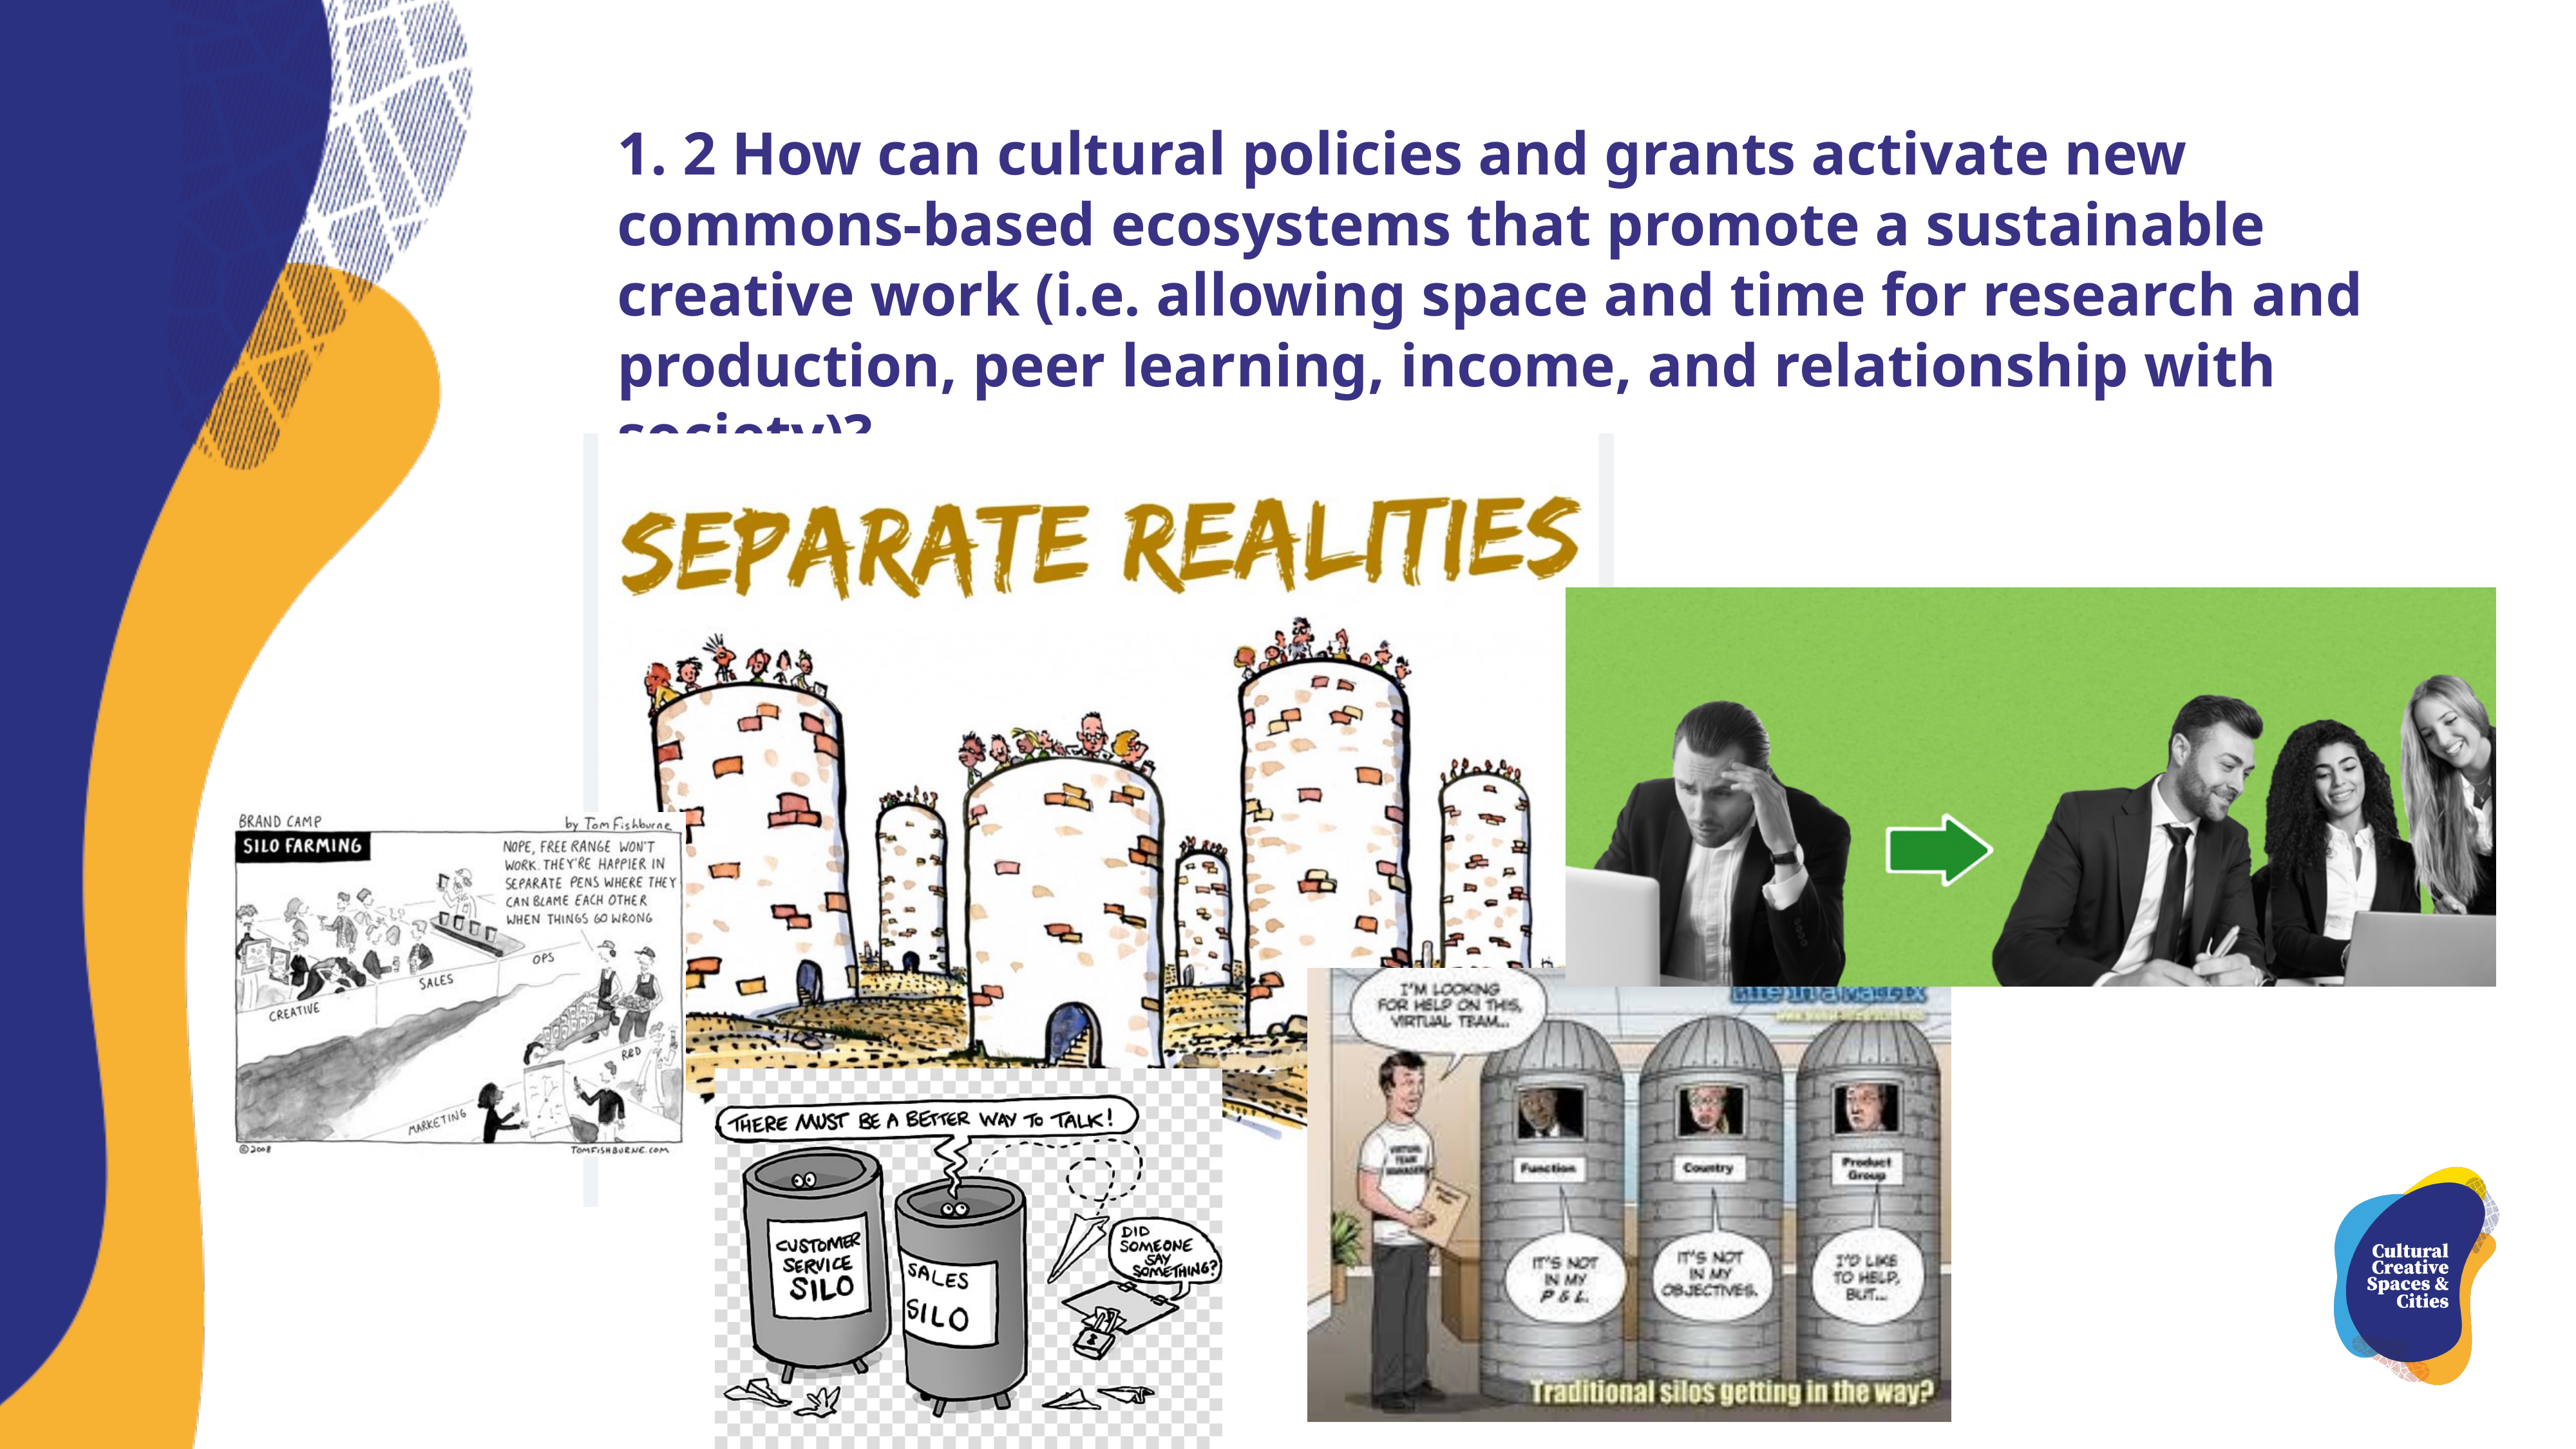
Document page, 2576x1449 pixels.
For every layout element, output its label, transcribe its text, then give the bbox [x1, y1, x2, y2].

picture [2334, 1167, 2520, 1401]
picture [0, 0, 2496, 1449]
title 1. 2 How can cultural policies and grants activate new commons-based ecosystems that promote a sustainable creative work (i.e. allowing space and time for research and production, peer learning, income, and relationship with society)? [612, 111, 2456, 477]
